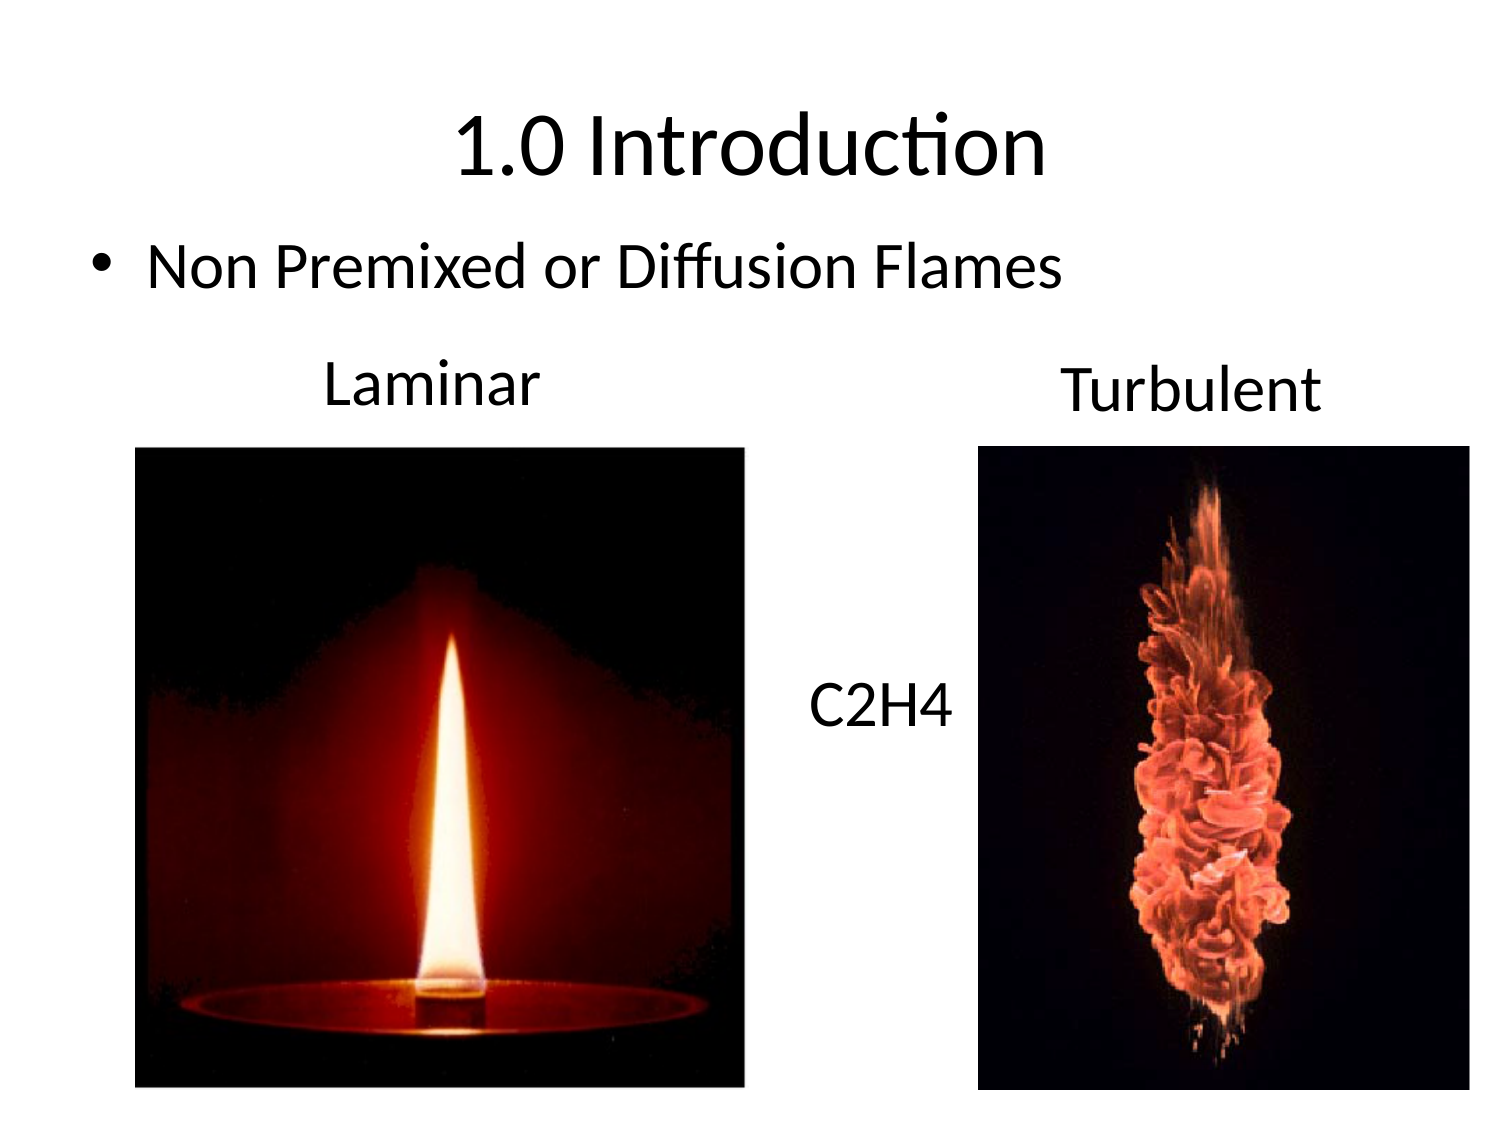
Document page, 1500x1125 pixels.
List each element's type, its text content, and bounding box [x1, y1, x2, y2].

list Non Premixed or Diffusion Flames [75, 214, 1333, 354]
picture [135, 446, 750, 1090]
title 1.0 Introduction [75, 45, 1425, 233]
picture [978, 446, 1500, 1090]
text_box C2H4 [794, 652, 973, 792]
text_box Turbulent [1045, 336, 1392, 445]
text_box Laminar [308, 331, 654, 445]
